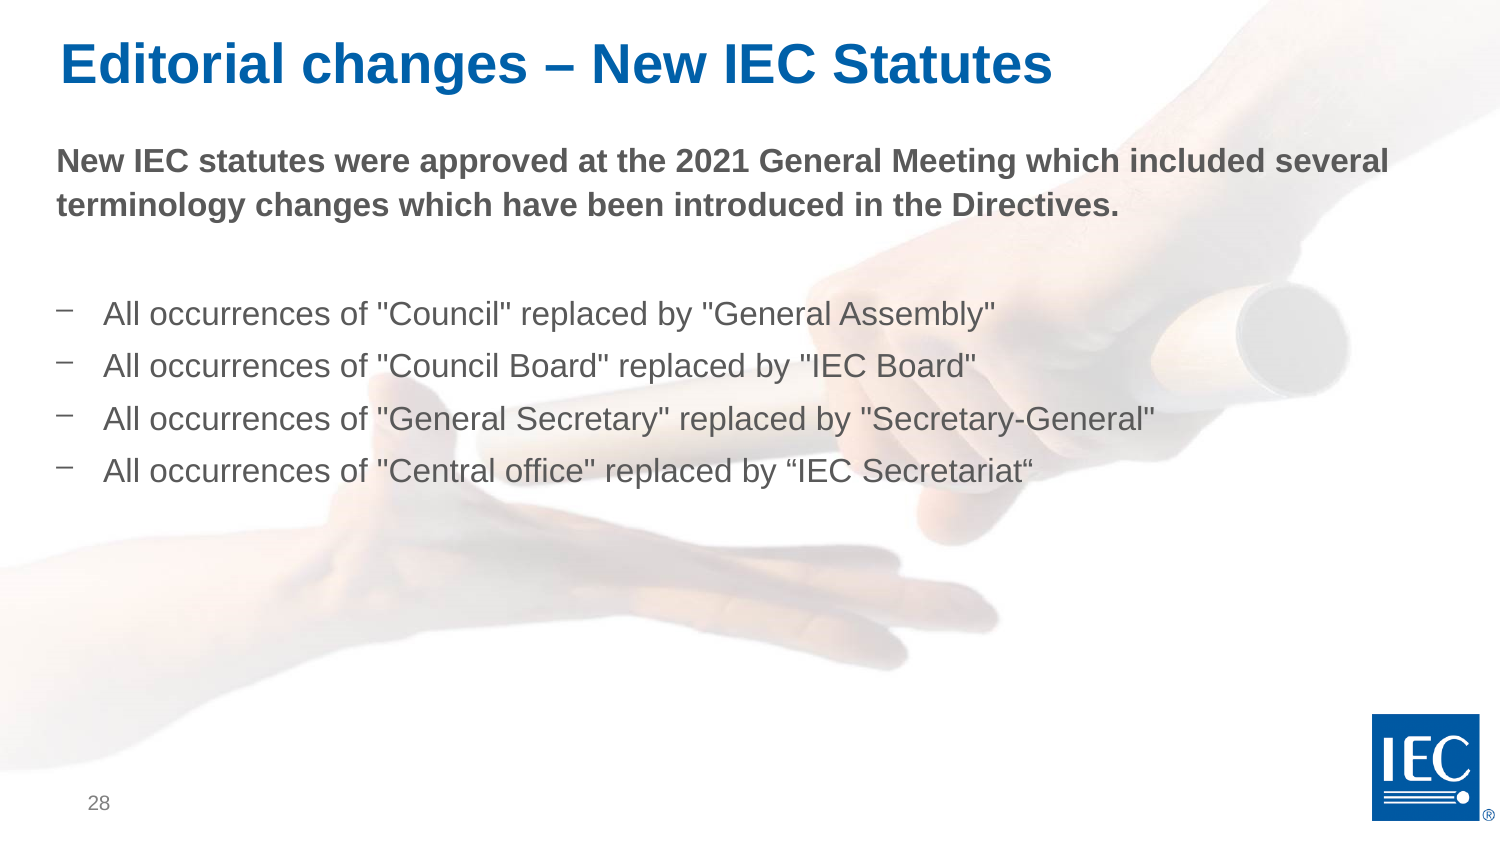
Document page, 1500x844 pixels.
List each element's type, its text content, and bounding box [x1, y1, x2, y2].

text_box 28 [72, 782, 148, 827]
picture [0, 0, 1500, 844]
title Editorial changes – New IEC Statutes [45, 20, 1397, 127]
text_box New IEC statutes were approved at the 2021 General Meeting which included several terminology changes which have been introduced in the Directives. All occurrences of "Council" replaced by "General Assembly" All occurrences of "Council Board" replaced by "IEC Board" All occurrences of "General Secretary" replaced by "Secretary-General" All occurrences of "Central office" replaced by “IEC Secretariat“ [41, 127, 1407, 598]
